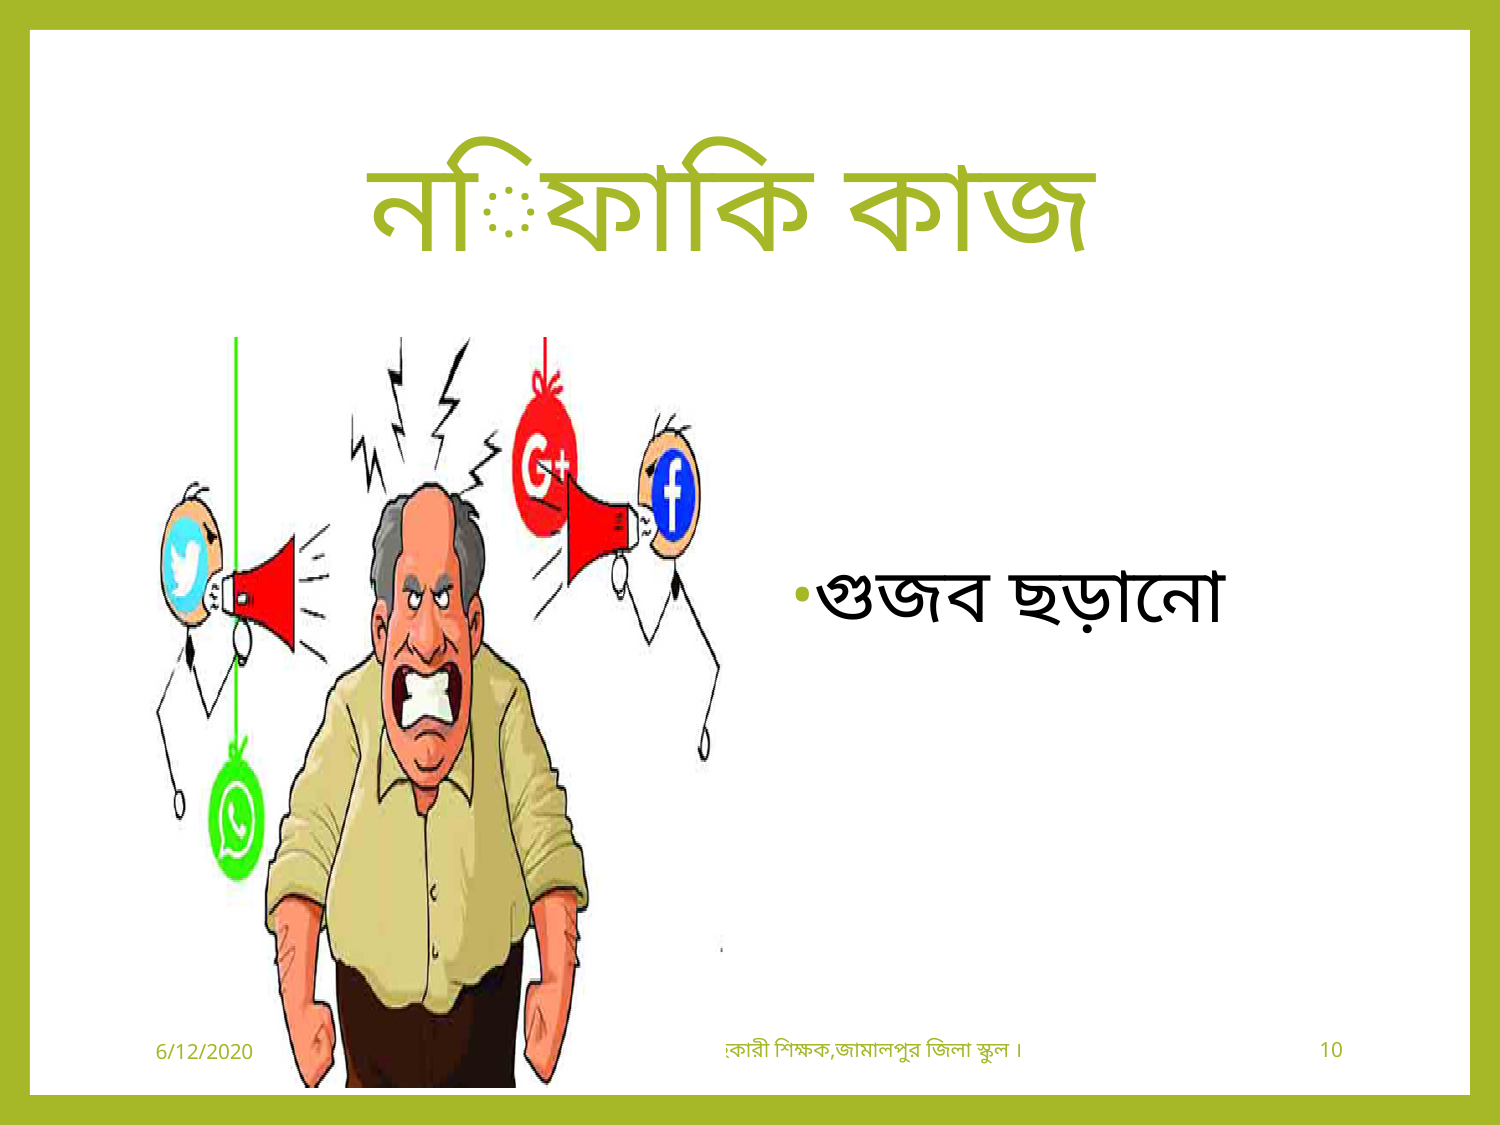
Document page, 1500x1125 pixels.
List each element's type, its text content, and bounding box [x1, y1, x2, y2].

title নিফাকি কাজ [140, 99, 1356, 323]
slide_number 10 [1147, 1020, 1358, 1081]
footer মোঃ আনিসুর রহমান,সহকারী শিক্ষক,জামালপুর জিলা স্কুল । [730, 1020, 1067, 1081]
list গুজব ছড়ানো [771, 337, 1357, 998]
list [140, 337, 726, 1088]
